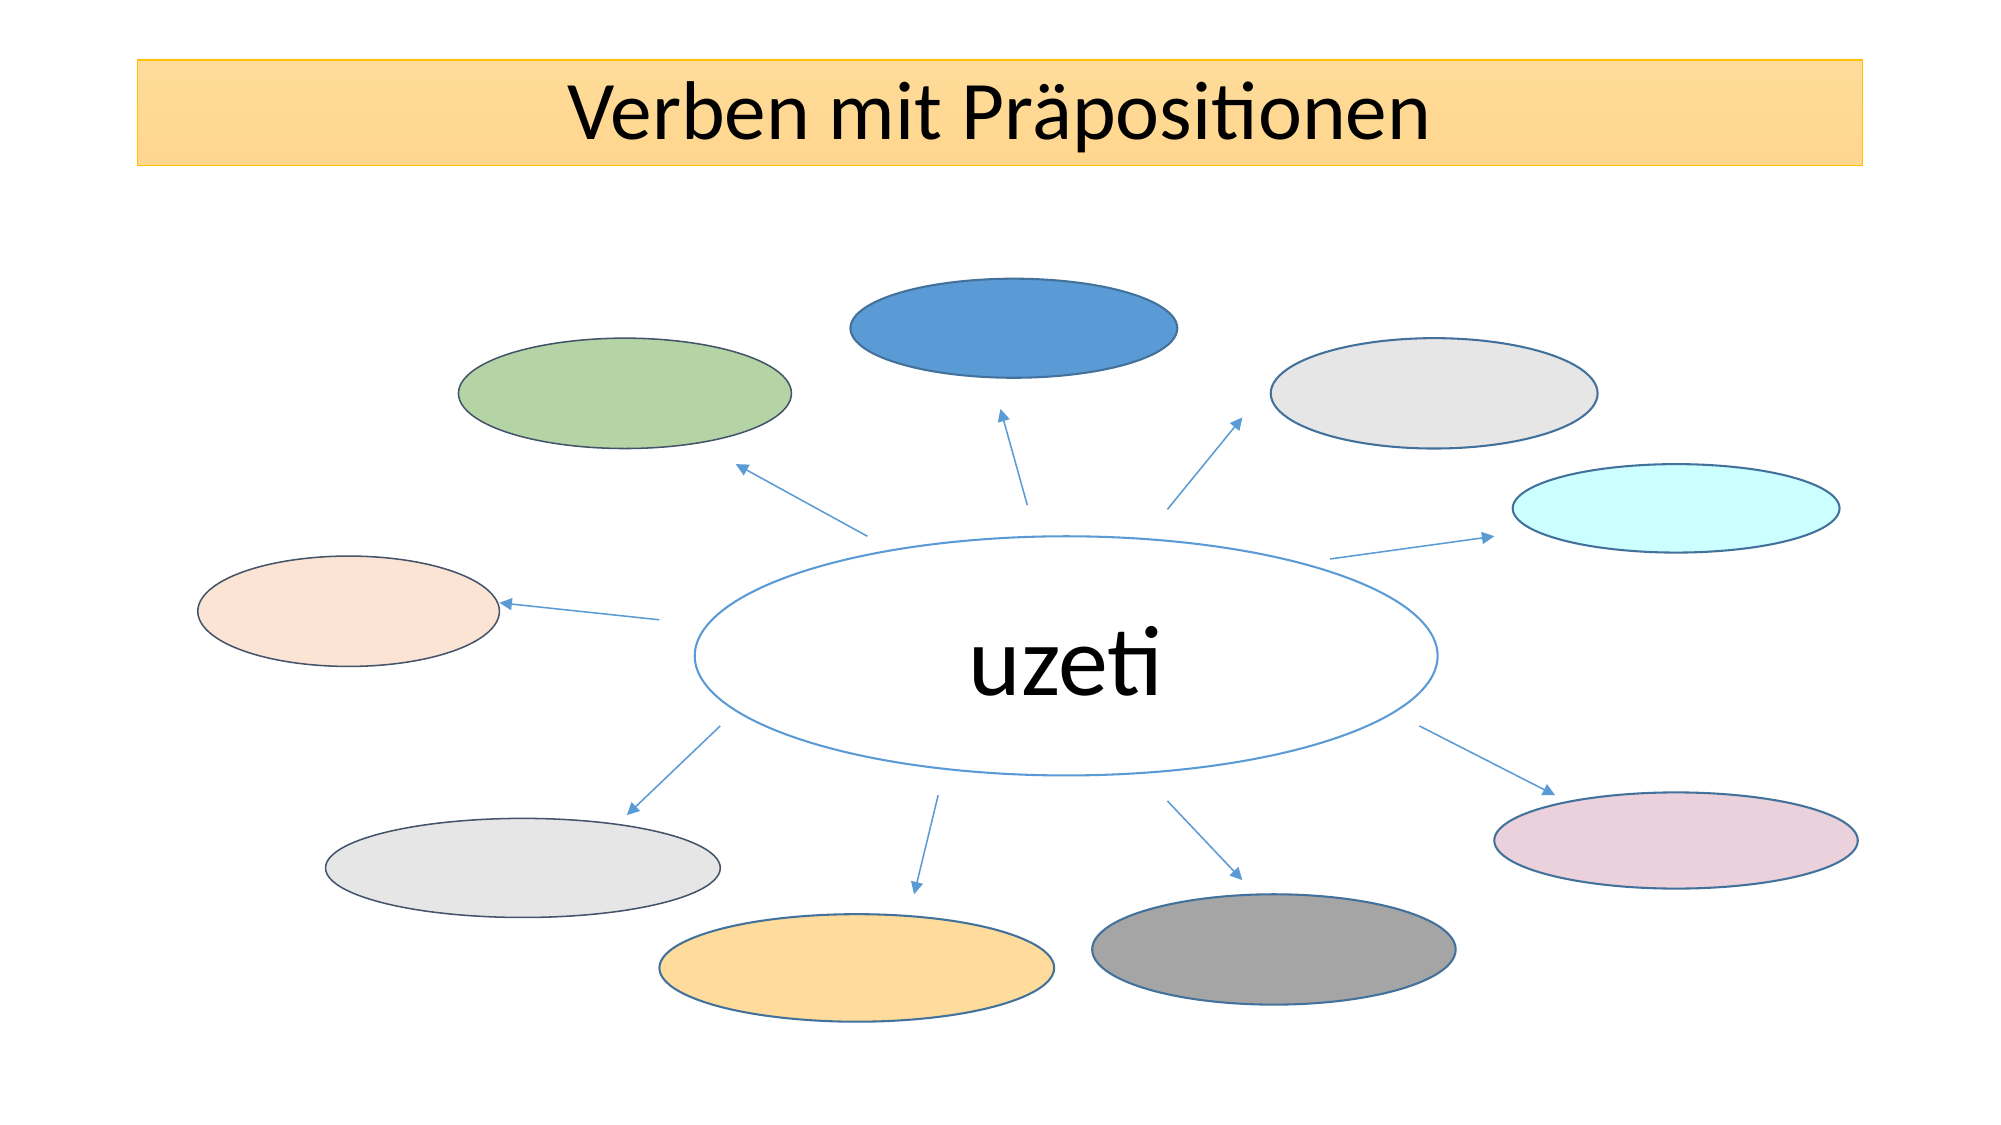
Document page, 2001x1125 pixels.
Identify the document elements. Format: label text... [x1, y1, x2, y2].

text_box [1167, 417, 1243, 510]
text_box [913, 795, 939, 895]
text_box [735, 463, 868, 537]
text_box [197, 556, 498, 667]
text_box [458, 338, 792, 449]
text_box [1329, 536, 1495, 560]
title Verben mit Präpositionen [137, 59, 1863, 166]
text_box [1092, 894, 1456, 1005]
text_box [1494, 792, 1858, 889]
text_box [1270, 338, 1598, 449]
text_box [659, 914, 1055, 1022]
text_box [626, 725, 721, 816]
text_box [325, 818, 721, 918]
text_box uzeti [694, 536, 1438, 776]
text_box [1167, 800, 1243, 881]
text_box [850, 278, 1178, 378]
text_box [499, 602, 660, 620]
text_box [1512, 464, 1840, 553]
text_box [1419, 725, 1556, 796]
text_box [1000, 408, 1028, 506]
